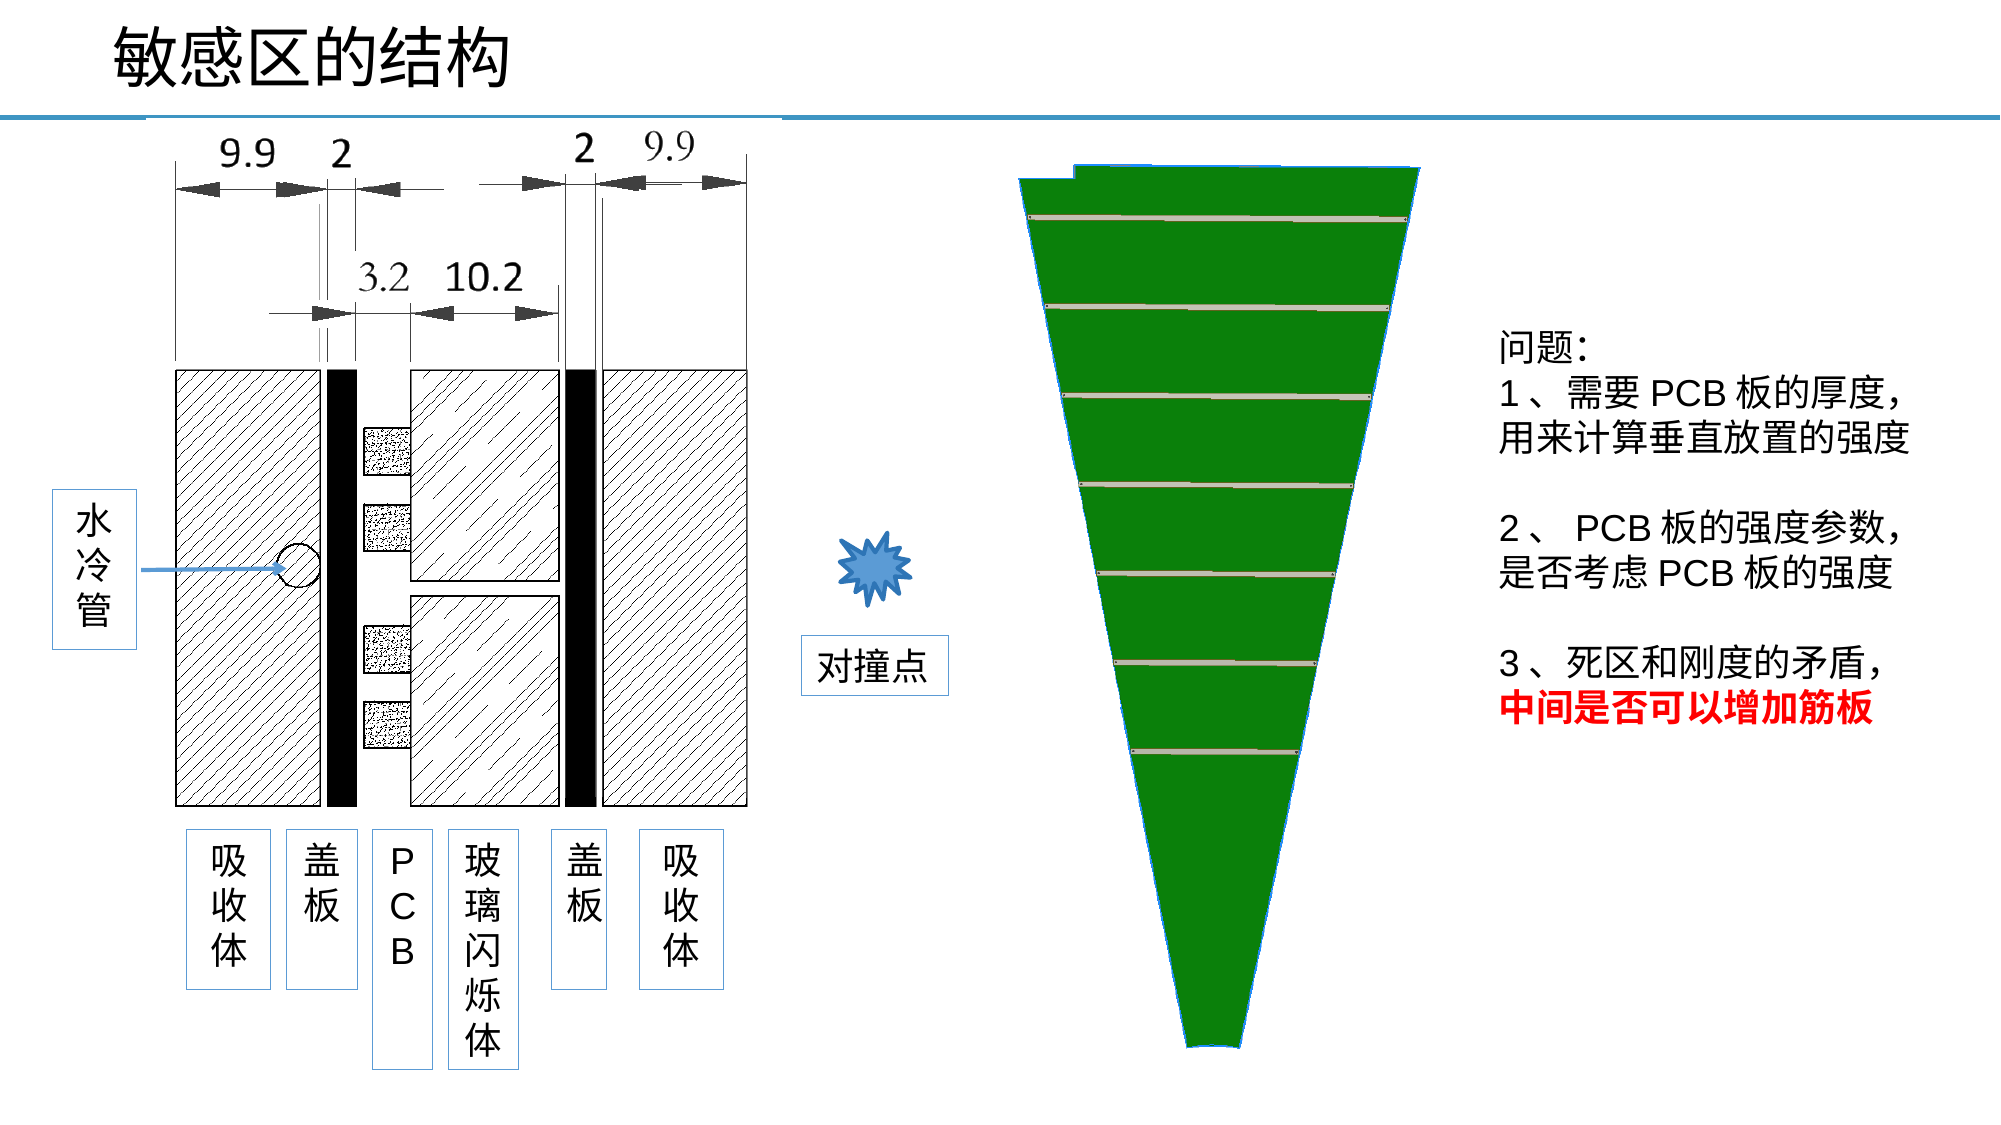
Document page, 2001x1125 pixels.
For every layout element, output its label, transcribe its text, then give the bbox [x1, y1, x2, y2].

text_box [52, 117, 950, 1070]
title 敏感区的结构 [97, 11, 1733, 111]
picture [981, 133, 1452, 1070]
text_box 问题： 1、需要PCB板的厚度，用来计算垂直放置的强度 2、PCB板的强度参数，是否考虑PCB板的强度 3、死区和刚度的矛盾，中间是否可以增加筋板 [1483, 316, 1947, 736]
